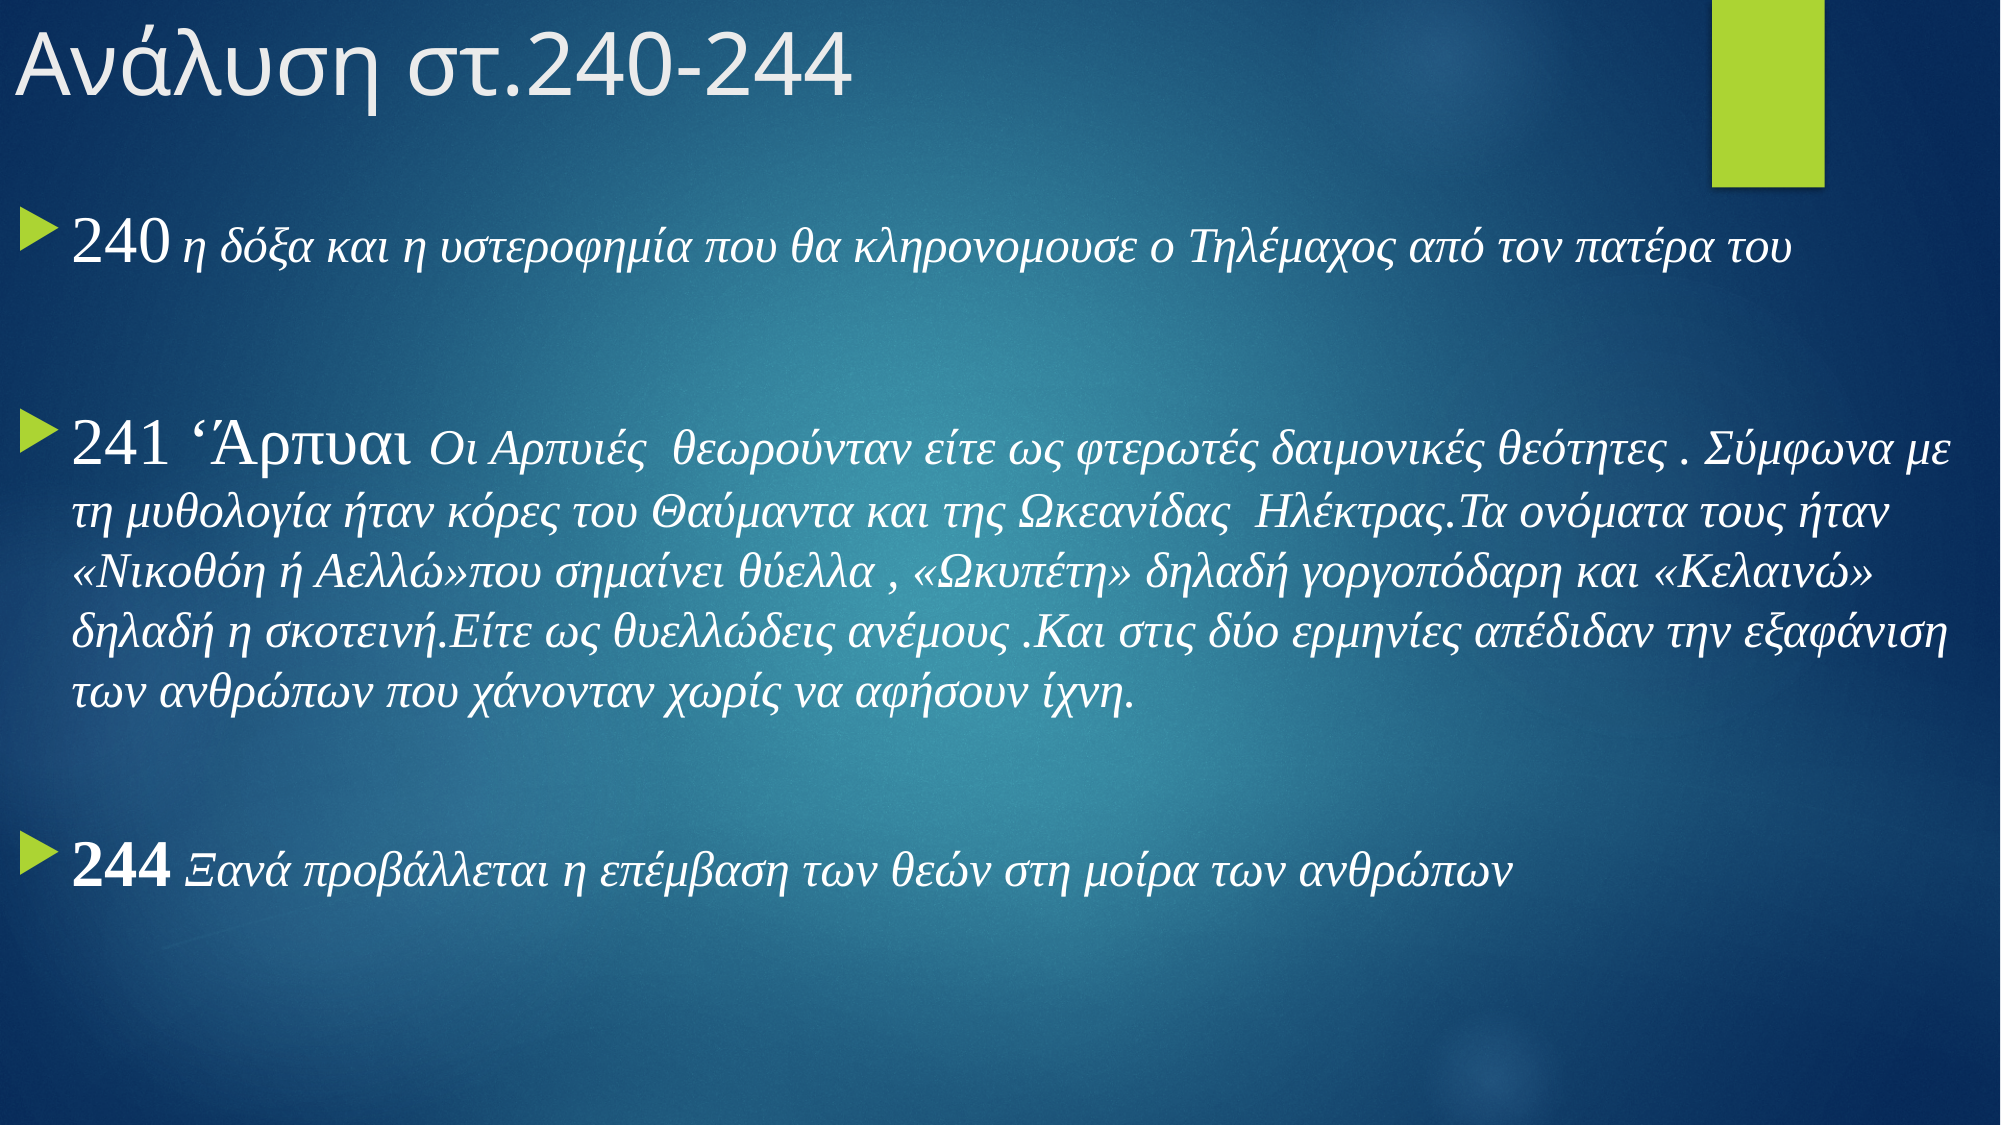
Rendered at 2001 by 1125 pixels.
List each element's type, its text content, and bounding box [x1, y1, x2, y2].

list 240 η δόξα και η υστεροφημία που θα κληρονομουσε ο Τηλέμαχος από τον πατέρα του 241 ‘Άρπυαι Οι Αρπυιές θεωρούνταν είτε ως φτερωτές δαιμονικές θεότητες . Σύμφωνα με τη μυθολογία ήταν κόρες του Θαύμαντα και της Ωκεανίδας Ηλέκτρας.Τα ονόματα τους ήταν «Νικοθόη ή Αελλώ»που σημαίνει θύελλα , «Ωκυπέτη» δηλαδή γοργοπόδαρη και «Κελαινώ» δηλαδή η σκοτεινή.Είτε ως θυελλώδεις ανέμους .Και στις δύο ερμηνίες απέδιδαν την εξαφάνιση των ανθρώπων που χάνονταν χωρίς να αφήσουν ίχνη. 244 Ξανά προβάλλεται η επέμβαση των θεών στη μοίρα των ανθρώπων [0, 188, 2000, 1125]
title Ανάλυση στ.240-244 [0, 0, 1649, 188]
